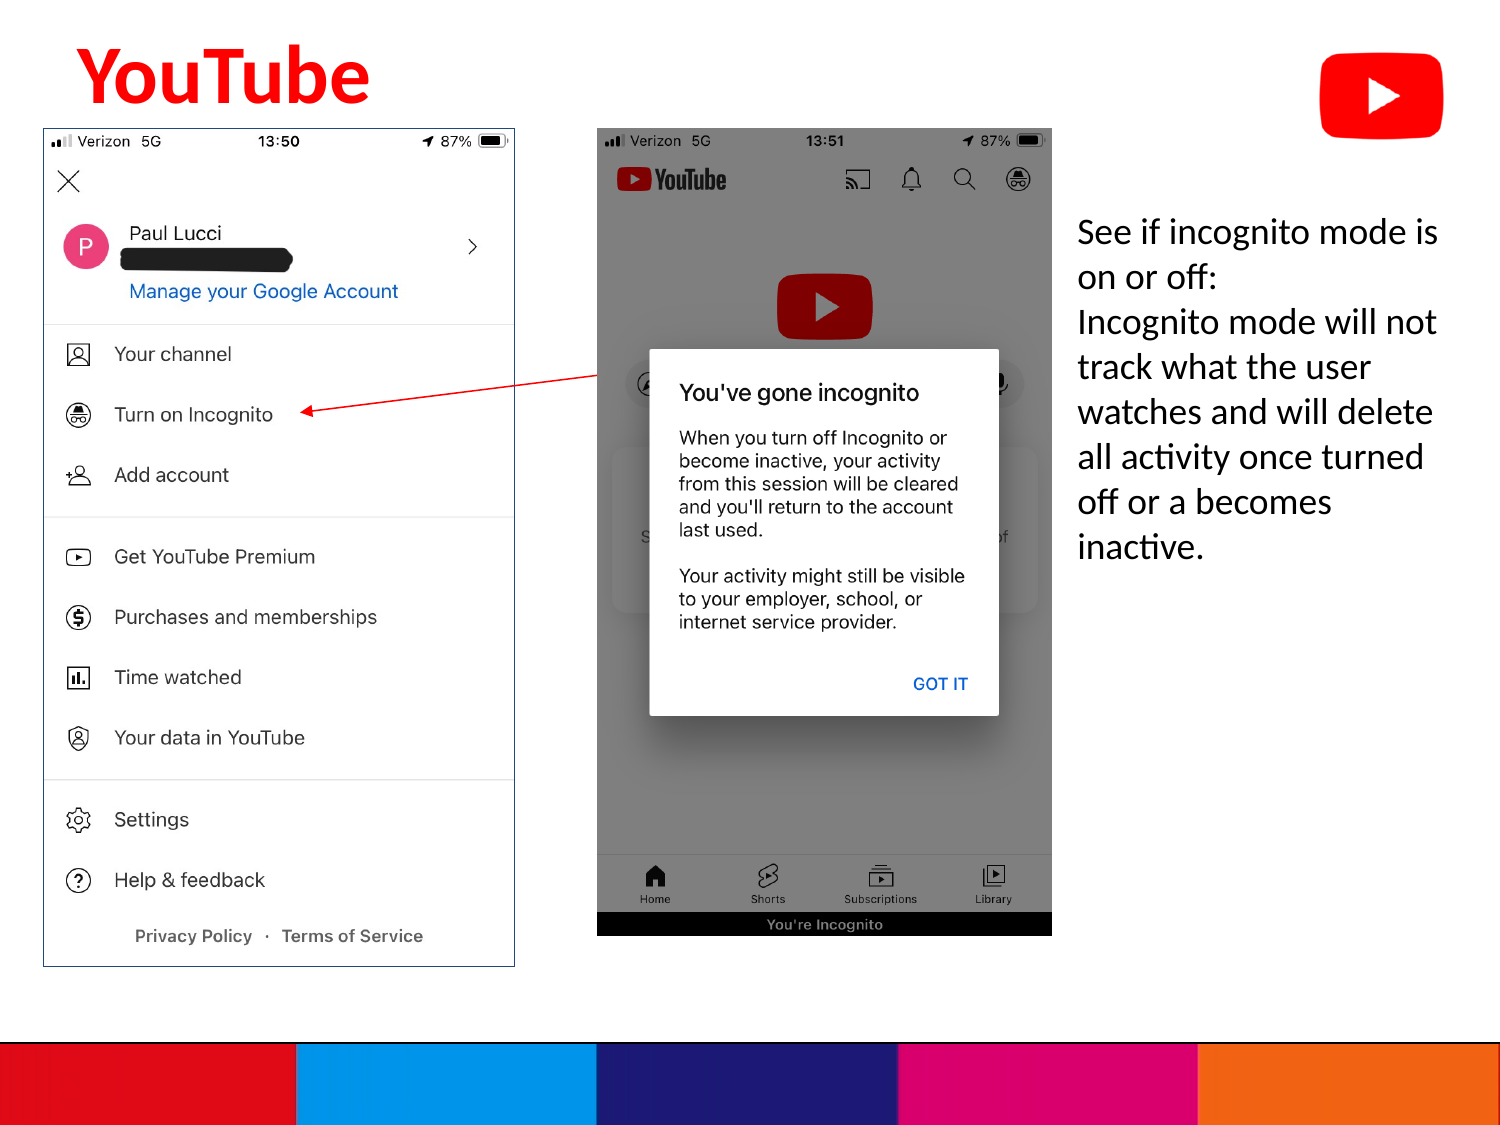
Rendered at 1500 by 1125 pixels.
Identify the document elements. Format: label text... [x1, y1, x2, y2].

text_box YouTube [62, 12, 475, 126]
picture [1299, 13, 1463, 177]
picture [43, 128, 515, 967]
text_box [299, 374, 592, 413]
text_box See if incognito mode is on or off: Incognito mode will not track what the user watches and will delete all activity once turned off or a becomes inactive. [1062, 199, 1482, 620]
picture [597, 128, 1052, 936]
picture [0, 1037, 1500, 1125]
